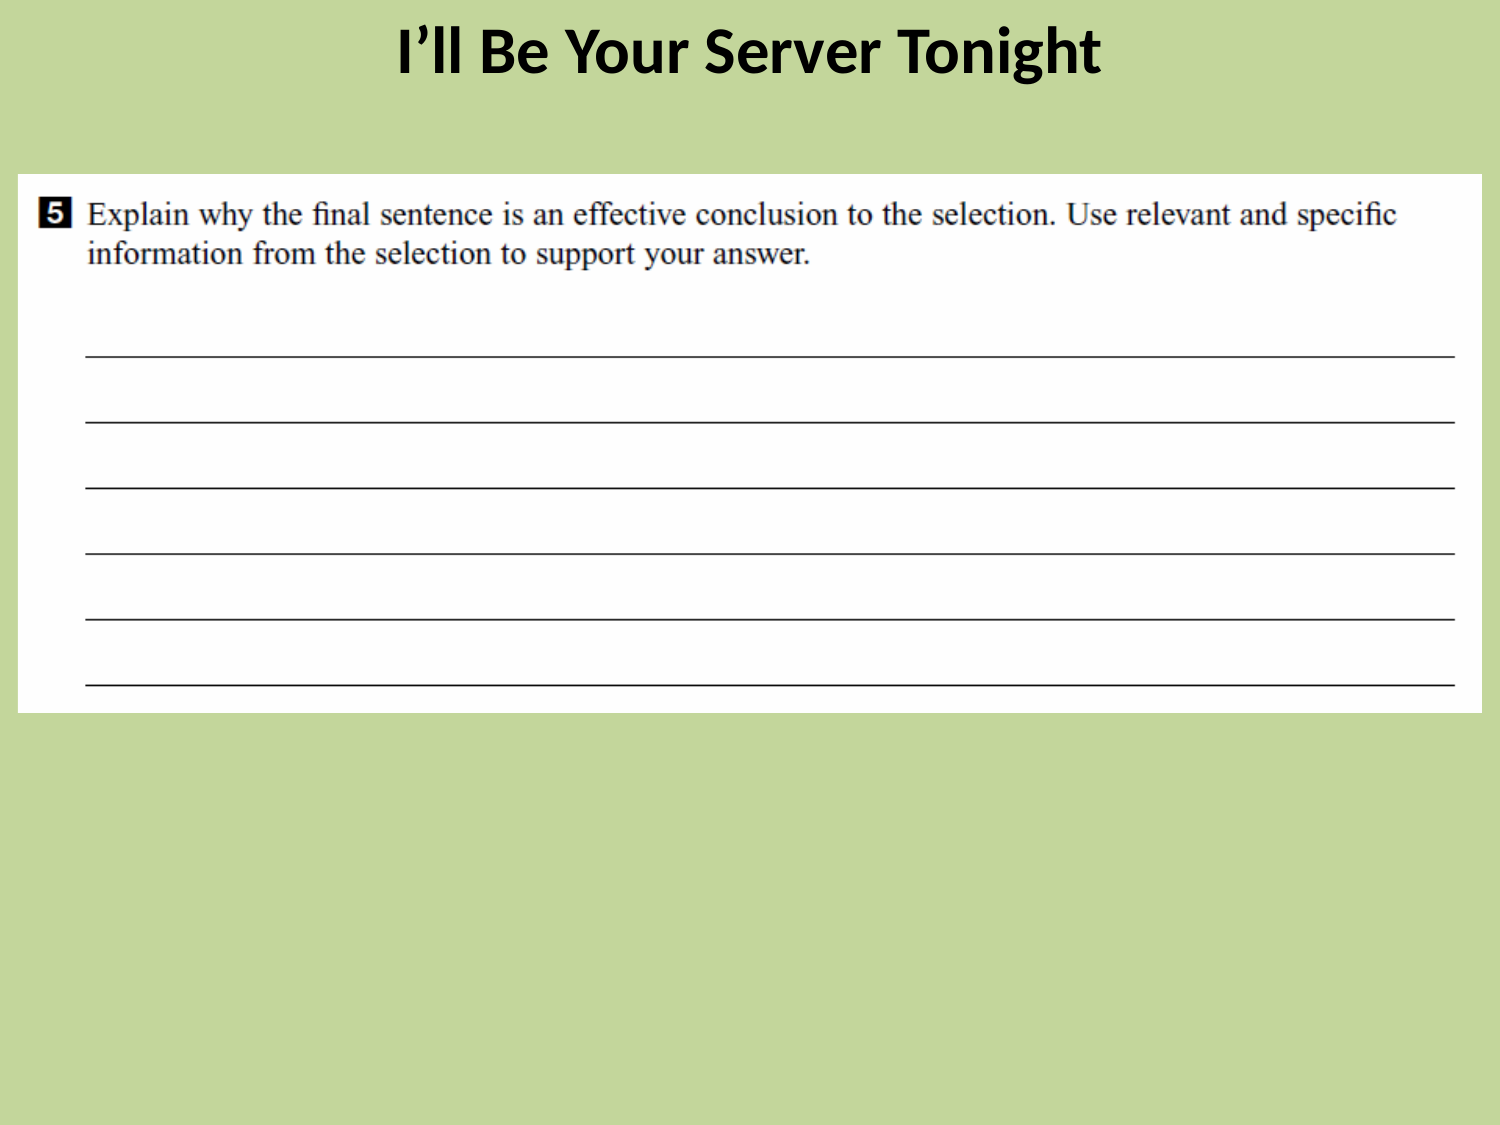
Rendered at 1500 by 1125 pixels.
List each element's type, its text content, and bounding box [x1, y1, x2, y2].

text_box I’ll Be Your Server Tonight [0, 0, 1500, 95]
picture [17, 174, 1483, 713]
